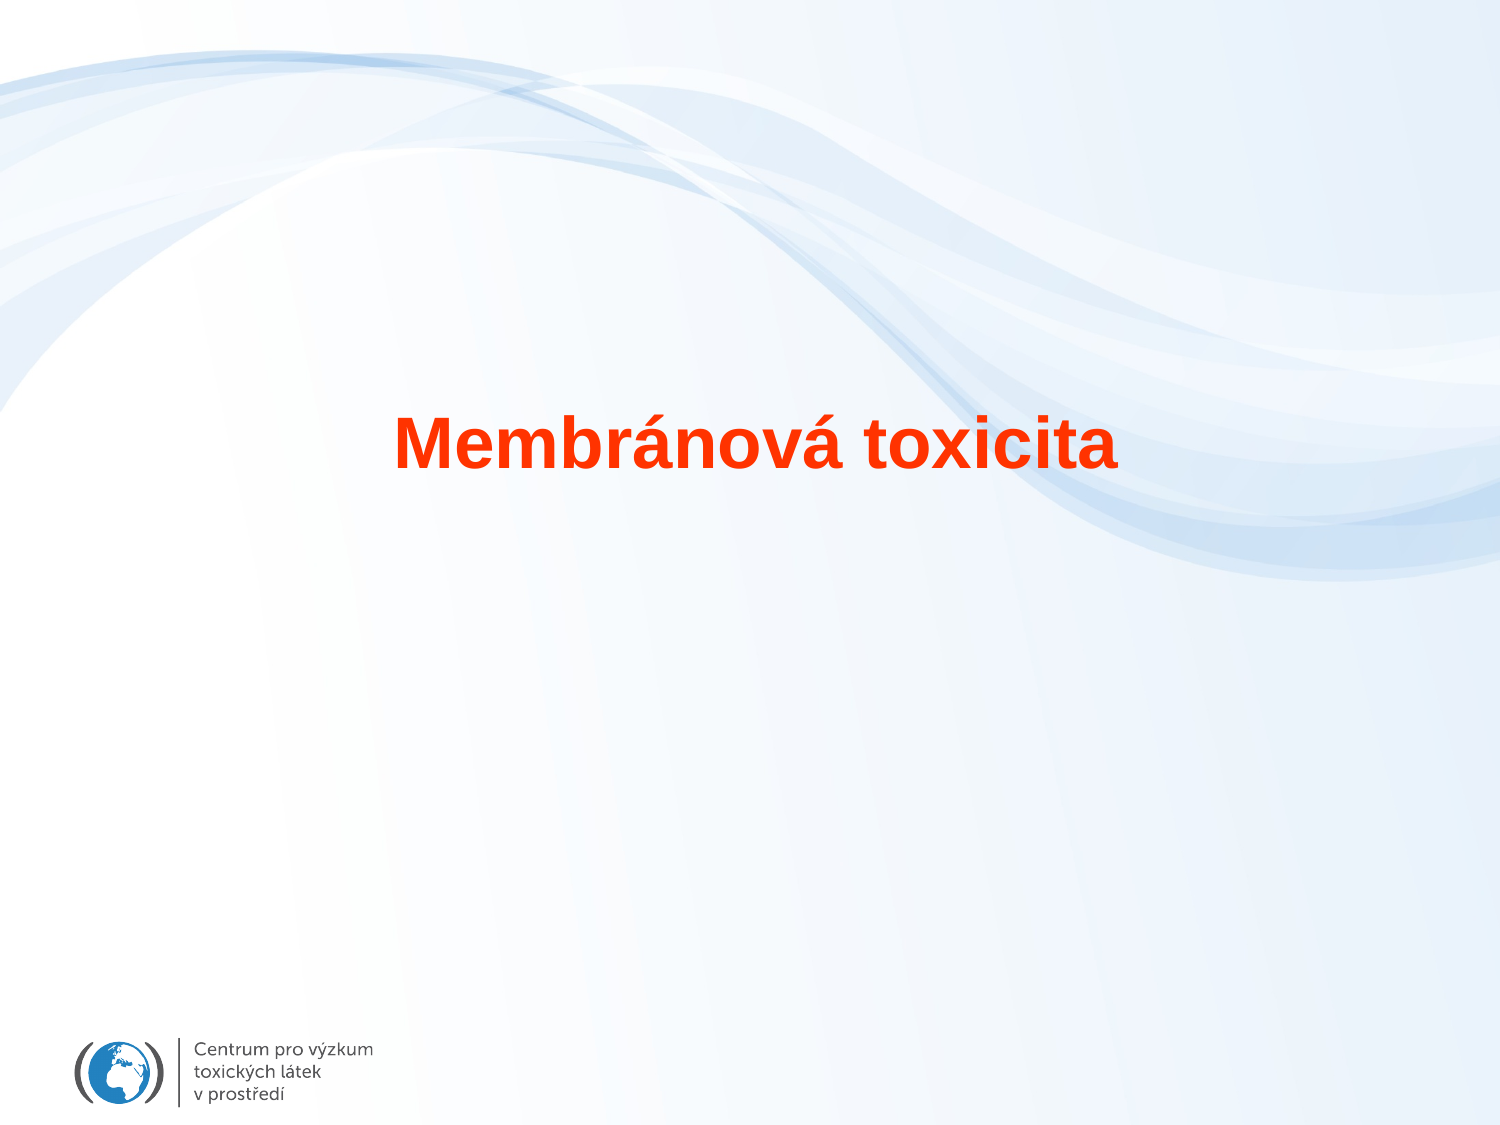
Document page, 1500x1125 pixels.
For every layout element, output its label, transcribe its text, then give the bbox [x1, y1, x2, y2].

picture [0, 0, 1500, 1125]
text_box Membránová toxicita [49, 387, 1463, 491]
